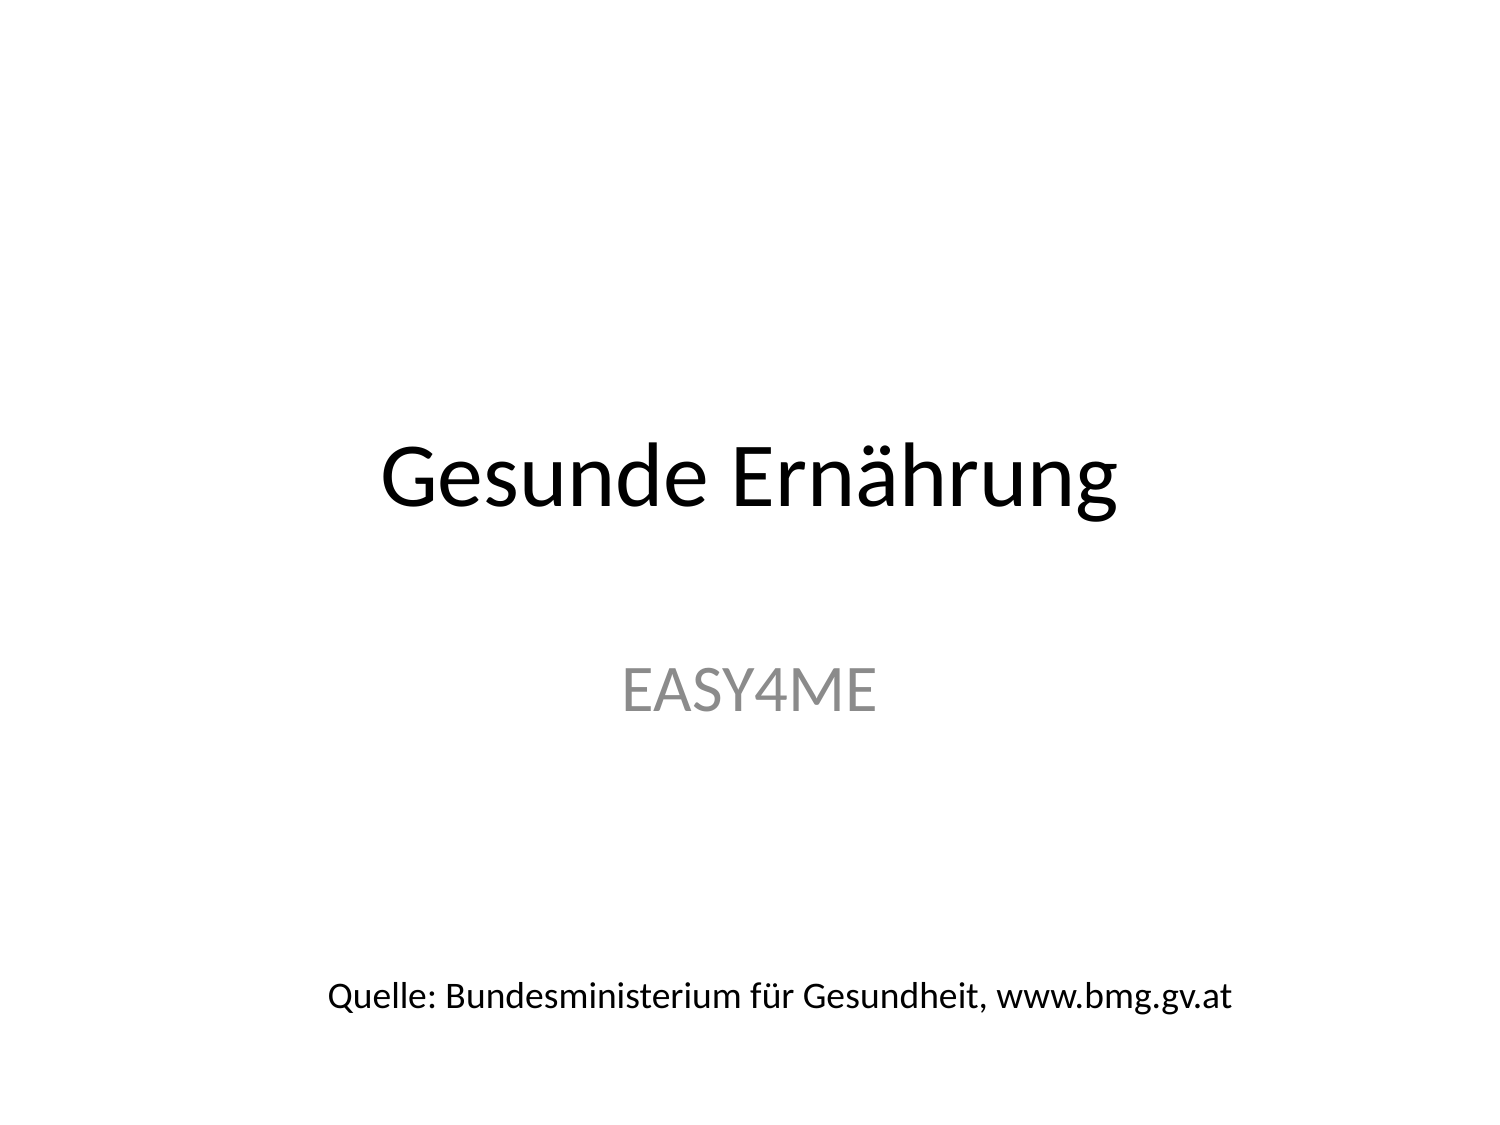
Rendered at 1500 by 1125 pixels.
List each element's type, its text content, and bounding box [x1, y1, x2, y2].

subtitle EASY4ME [225, 637, 1275, 925]
title Gesunde Ernährung [112, 349, 1388, 591]
text_box Quelle: Bundesministerium für Gesundheit, www.bmg.gv.at [312, 964, 1412, 1024]
